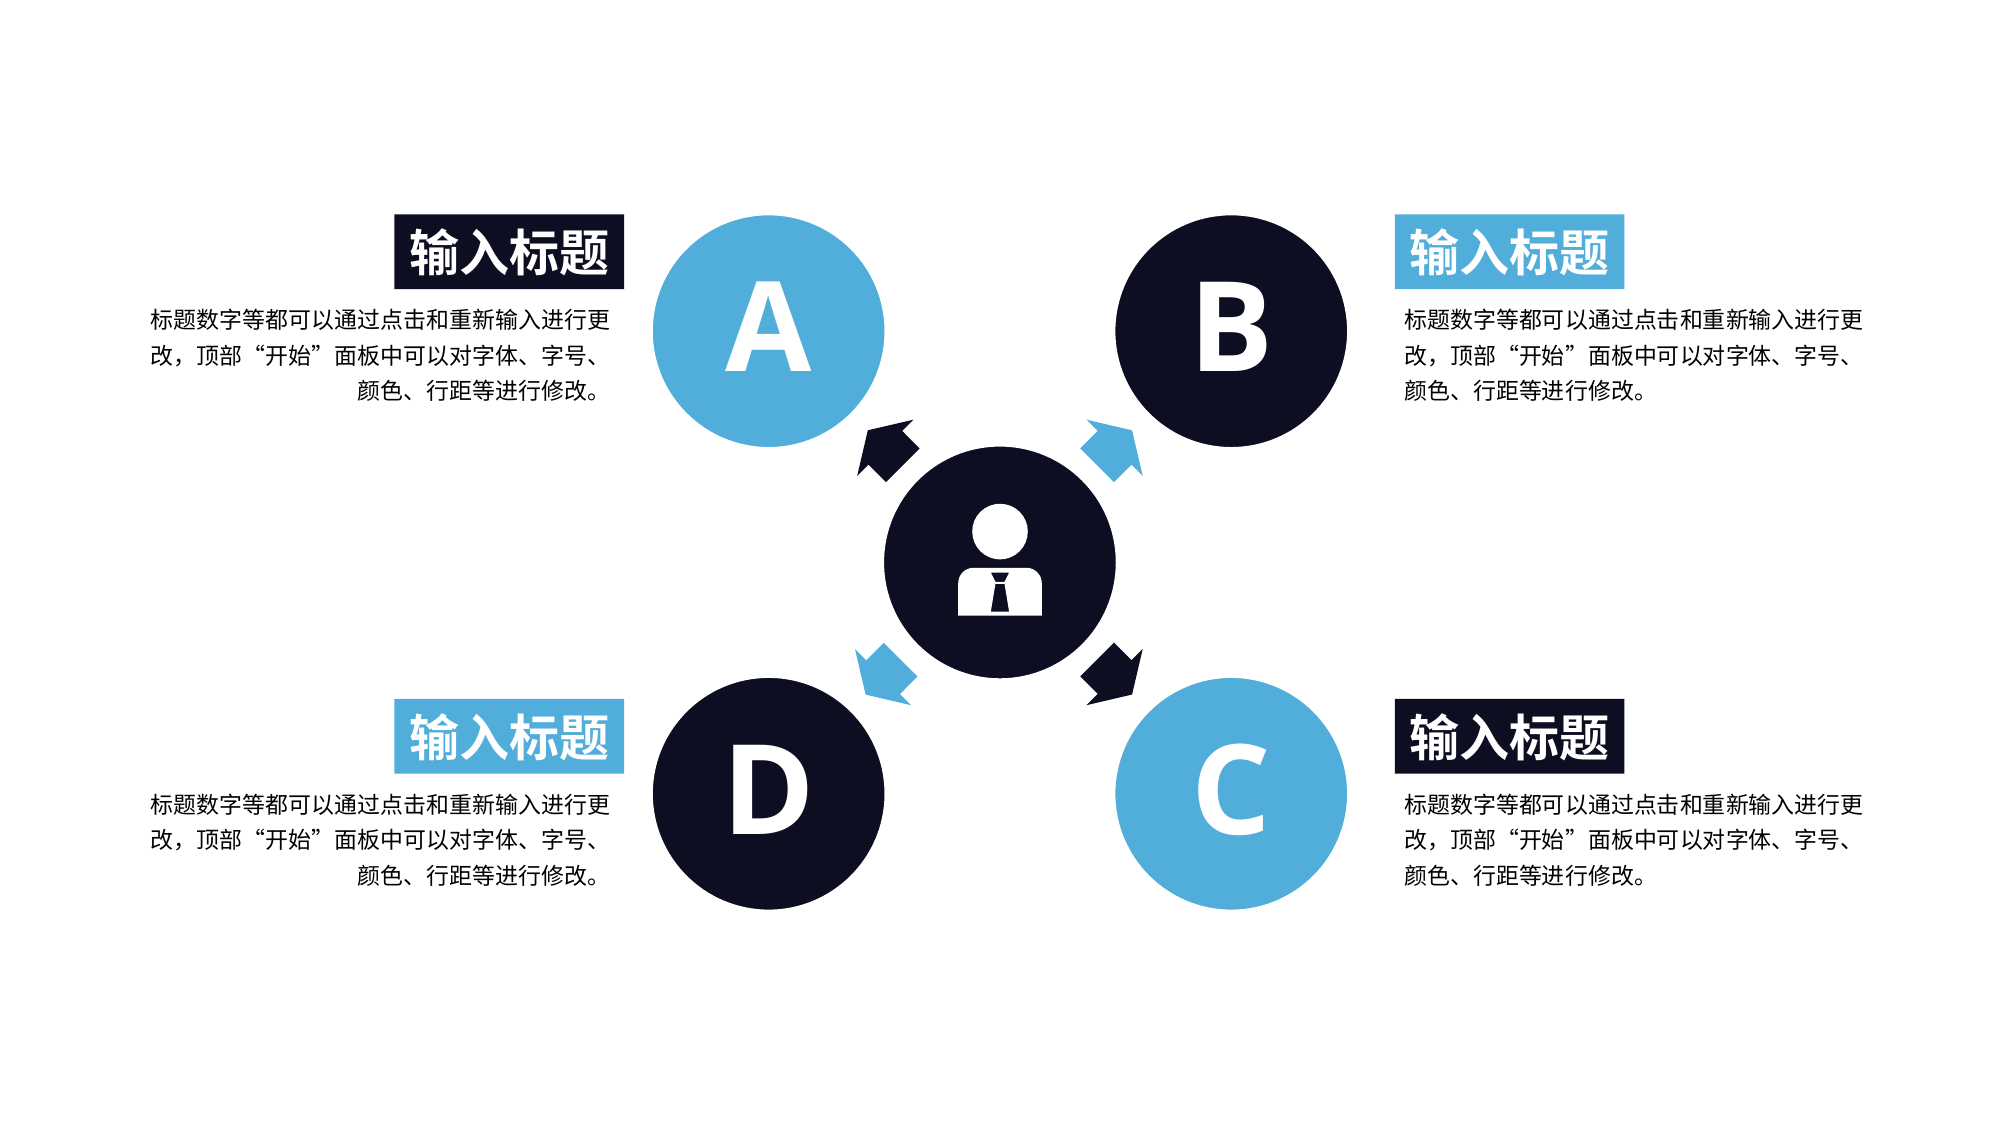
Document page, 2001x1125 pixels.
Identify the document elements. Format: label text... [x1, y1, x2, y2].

text_box [1080, 642, 1143, 706]
text_box [1080, 419, 1143, 483]
text_box A [650, 213, 887, 450]
text_box 输入标题 [1394, 698, 1625, 774]
text_box C [1113, 675, 1350, 912]
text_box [958, 503, 1042, 616]
text_box 标题数字等都可以通过点击和重新输入进行更改，顶部“开始”面板中可以对字体、字号、颜色、行距等进行修改。 [1389, 290, 1896, 412]
text_box 输入标题 [394, 214, 625, 290]
text_box 标题数字等都可以通过点击和重新输入进行更改，顶部“开始”面板中可以对字体、字号、颜色、行距等进行修改。 [119, 774, 626, 897]
text_box 标题数字等都可以通过点击和重新输入进行更改，顶部“开始”面板中可以对字体、字号、颜色、行距等进行修改。 [1389, 774, 1896, 897]
text_box 输入标题 [394, 698, 625, 774]
text_box [857, 419, 920, 483]
text_box 输入标题 [1394, 214, 1625, 290]
text_box [855, 642, 918, 706]
text_box 标题数字等都可以通过点击和重新输入进行更改，顶部“开始”面板中可以对字体、字号、颜色、行距等进行修改。 [119, 290, 626, 412]
text_box B [1113, 213, 1350, 450]
text_box [882, 444, 1118, 681]
text_box D [650, 675, 887, 912]
